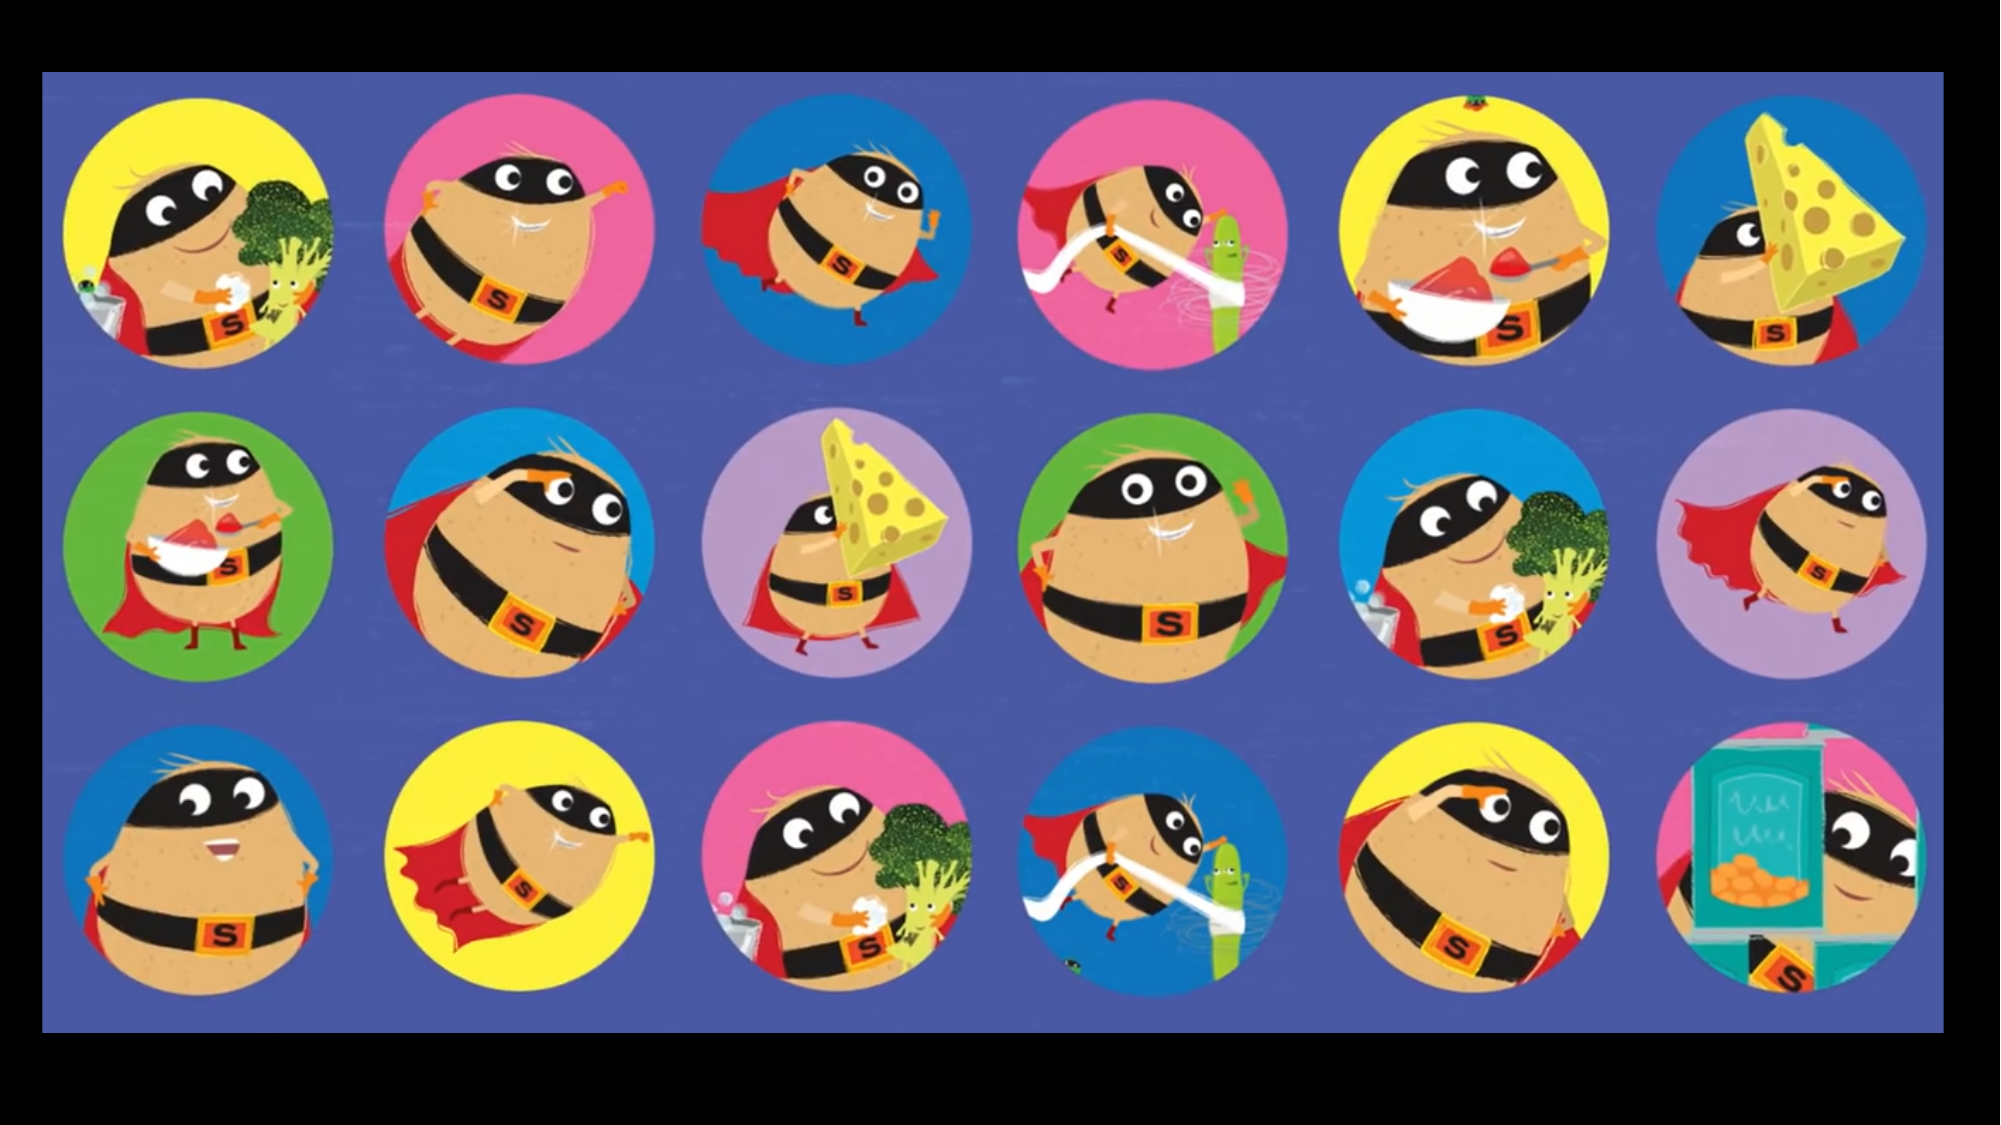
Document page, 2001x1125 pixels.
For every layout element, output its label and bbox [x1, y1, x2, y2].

picture [42, 72, 1944, 1033]
